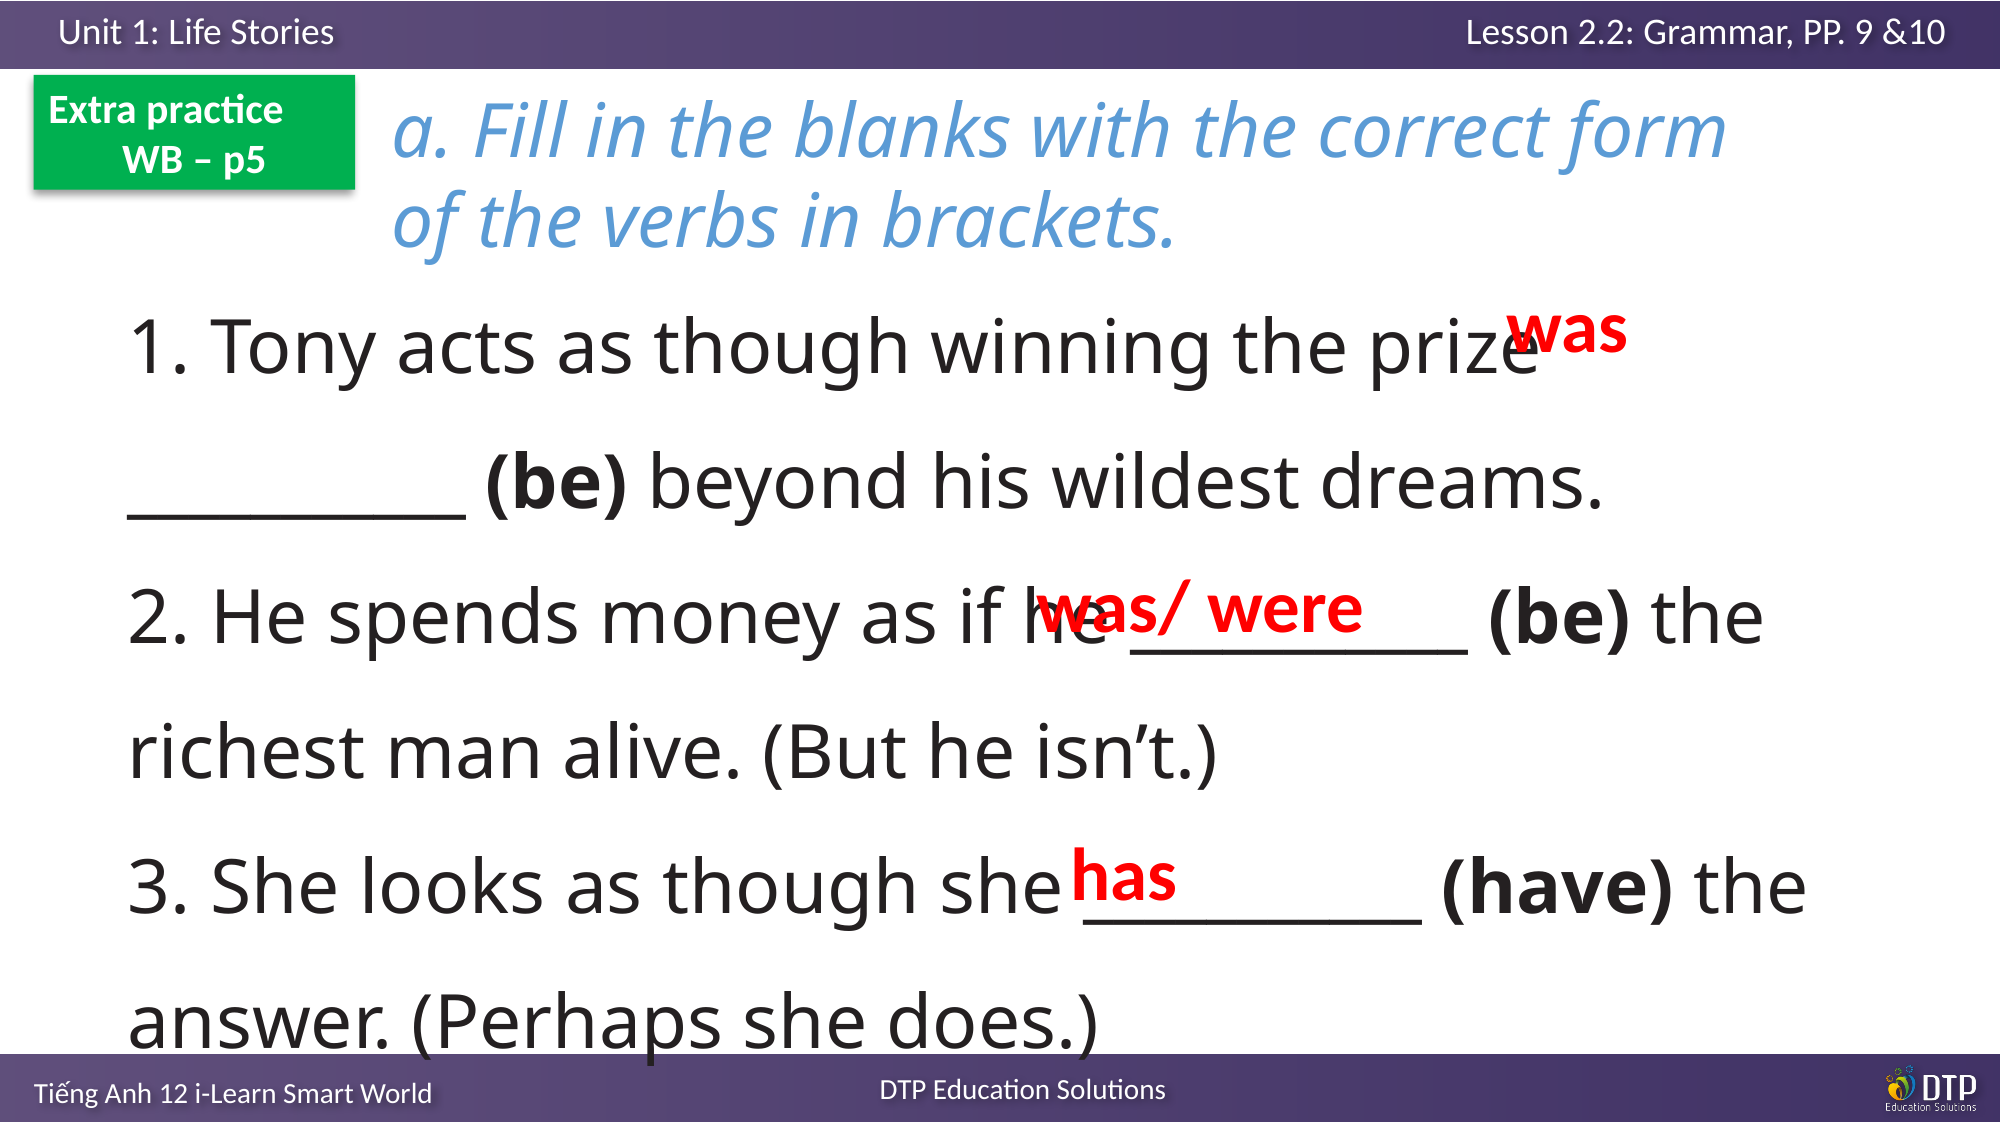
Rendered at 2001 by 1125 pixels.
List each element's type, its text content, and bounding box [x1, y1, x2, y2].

picture [0, 1054, 2000, 1122]
picture [0, 1, 2000, 69]
text_box 1. Tony acts as though winning the prize ___________ (be) beyond his wildest dreams. 2. He spends money as if he ___________ (be) the richest man alive. (But he isn’t.) 3. She looks as though she ___________ (have) the answer. (Perhaps she does.) [113, 246, 1900, 1071]
text_box was/ were [1021, 549, 1490, 655]
text_box Extra practice WB – p5 [33, 74, 356, 190]
text_box a. Fill in the blanks with the correct form of the verbs in brackets. [376, 74, 1793, 246]
text_box has [1055, 817, 1232, 923]
text_box was [1492, 270, 1669, 376]
